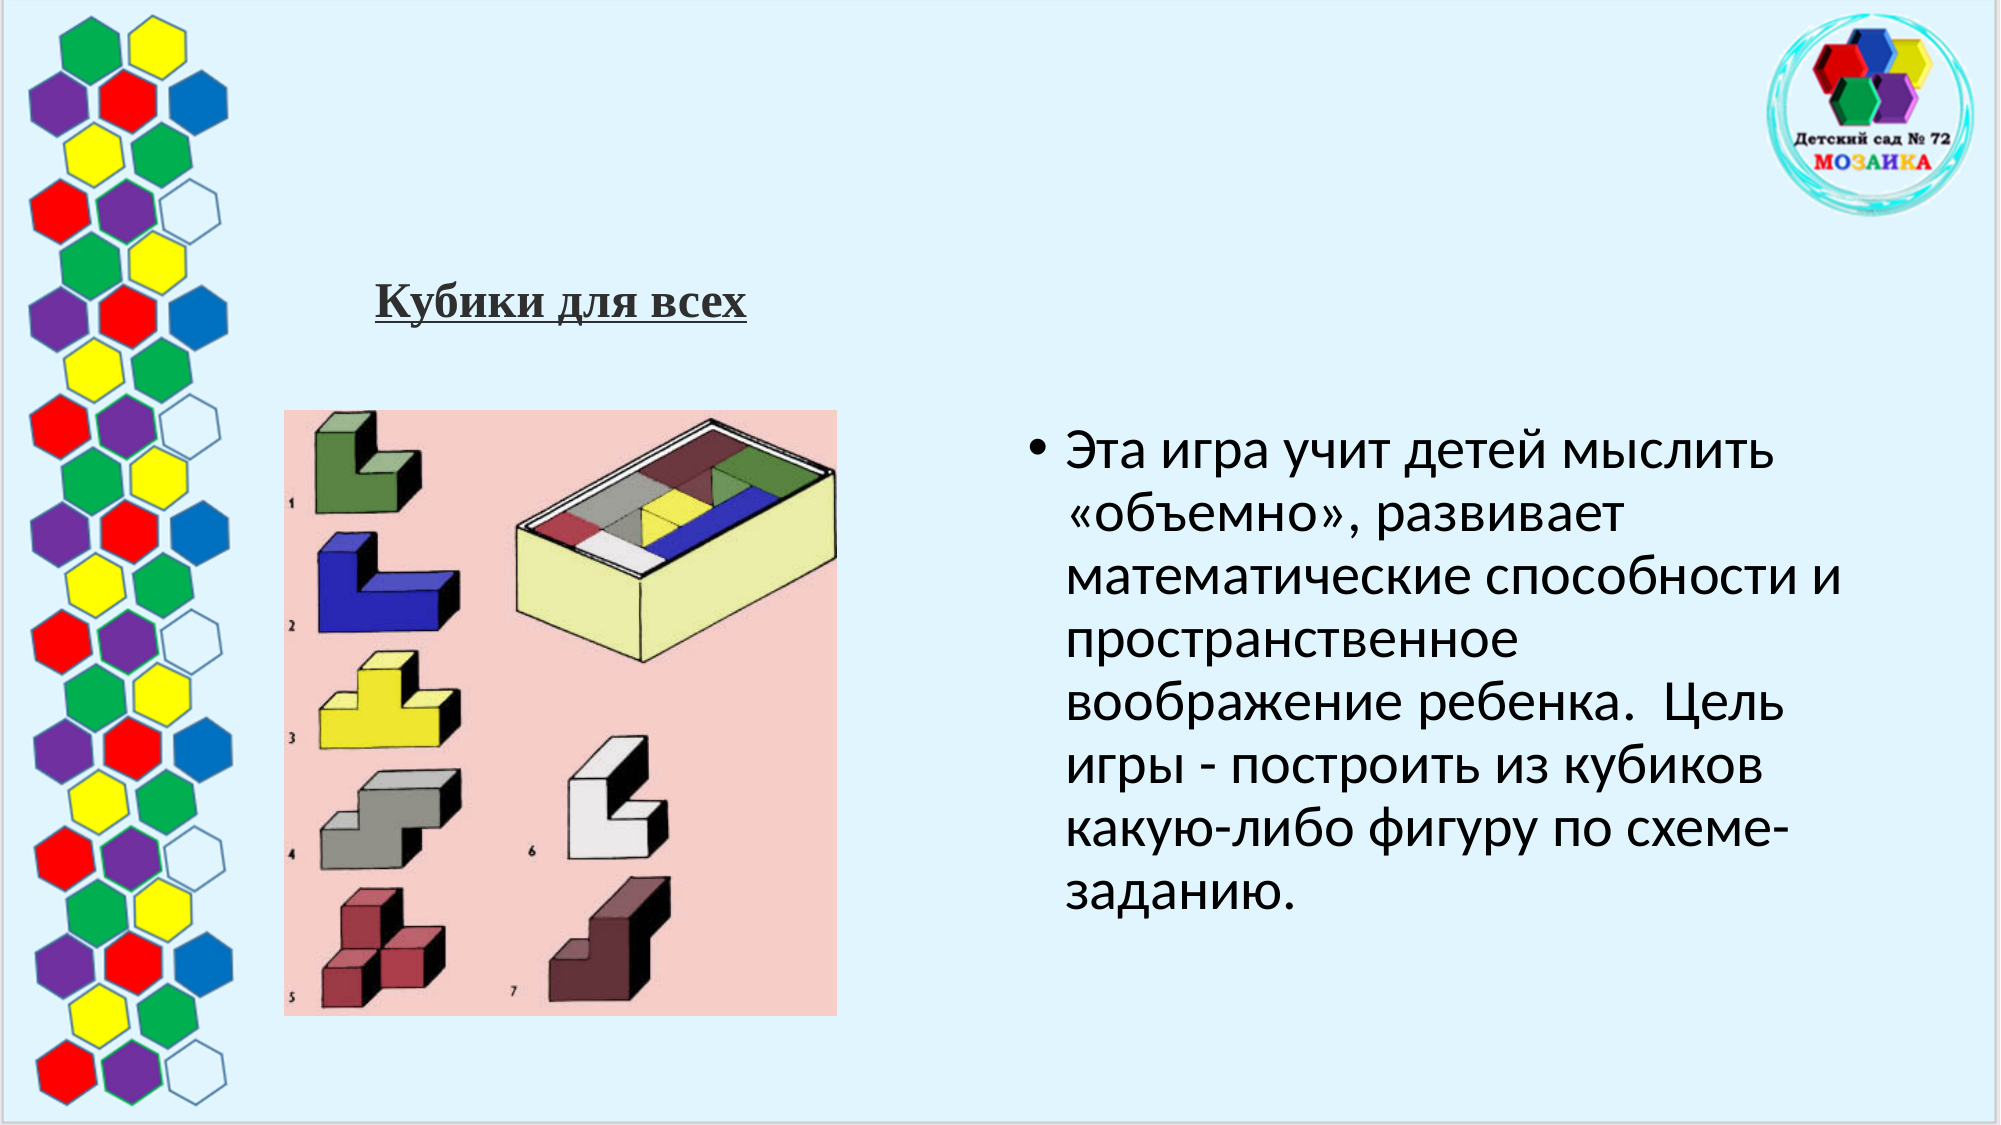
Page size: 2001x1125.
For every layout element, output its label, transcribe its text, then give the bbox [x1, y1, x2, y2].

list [284, 410, 837, 1016]
list Эта игра учит детей мыслить «объемно», развивает математические способности и пространственное воображение ребенка. Цель игры - построить из кубиков какую-либо фигуру по схеме-заданию. [1012, 410, 1863, 1016]
list Кубики для всех [137, 275, 984, 411]
picture [0, 0, 2001, 1125]
